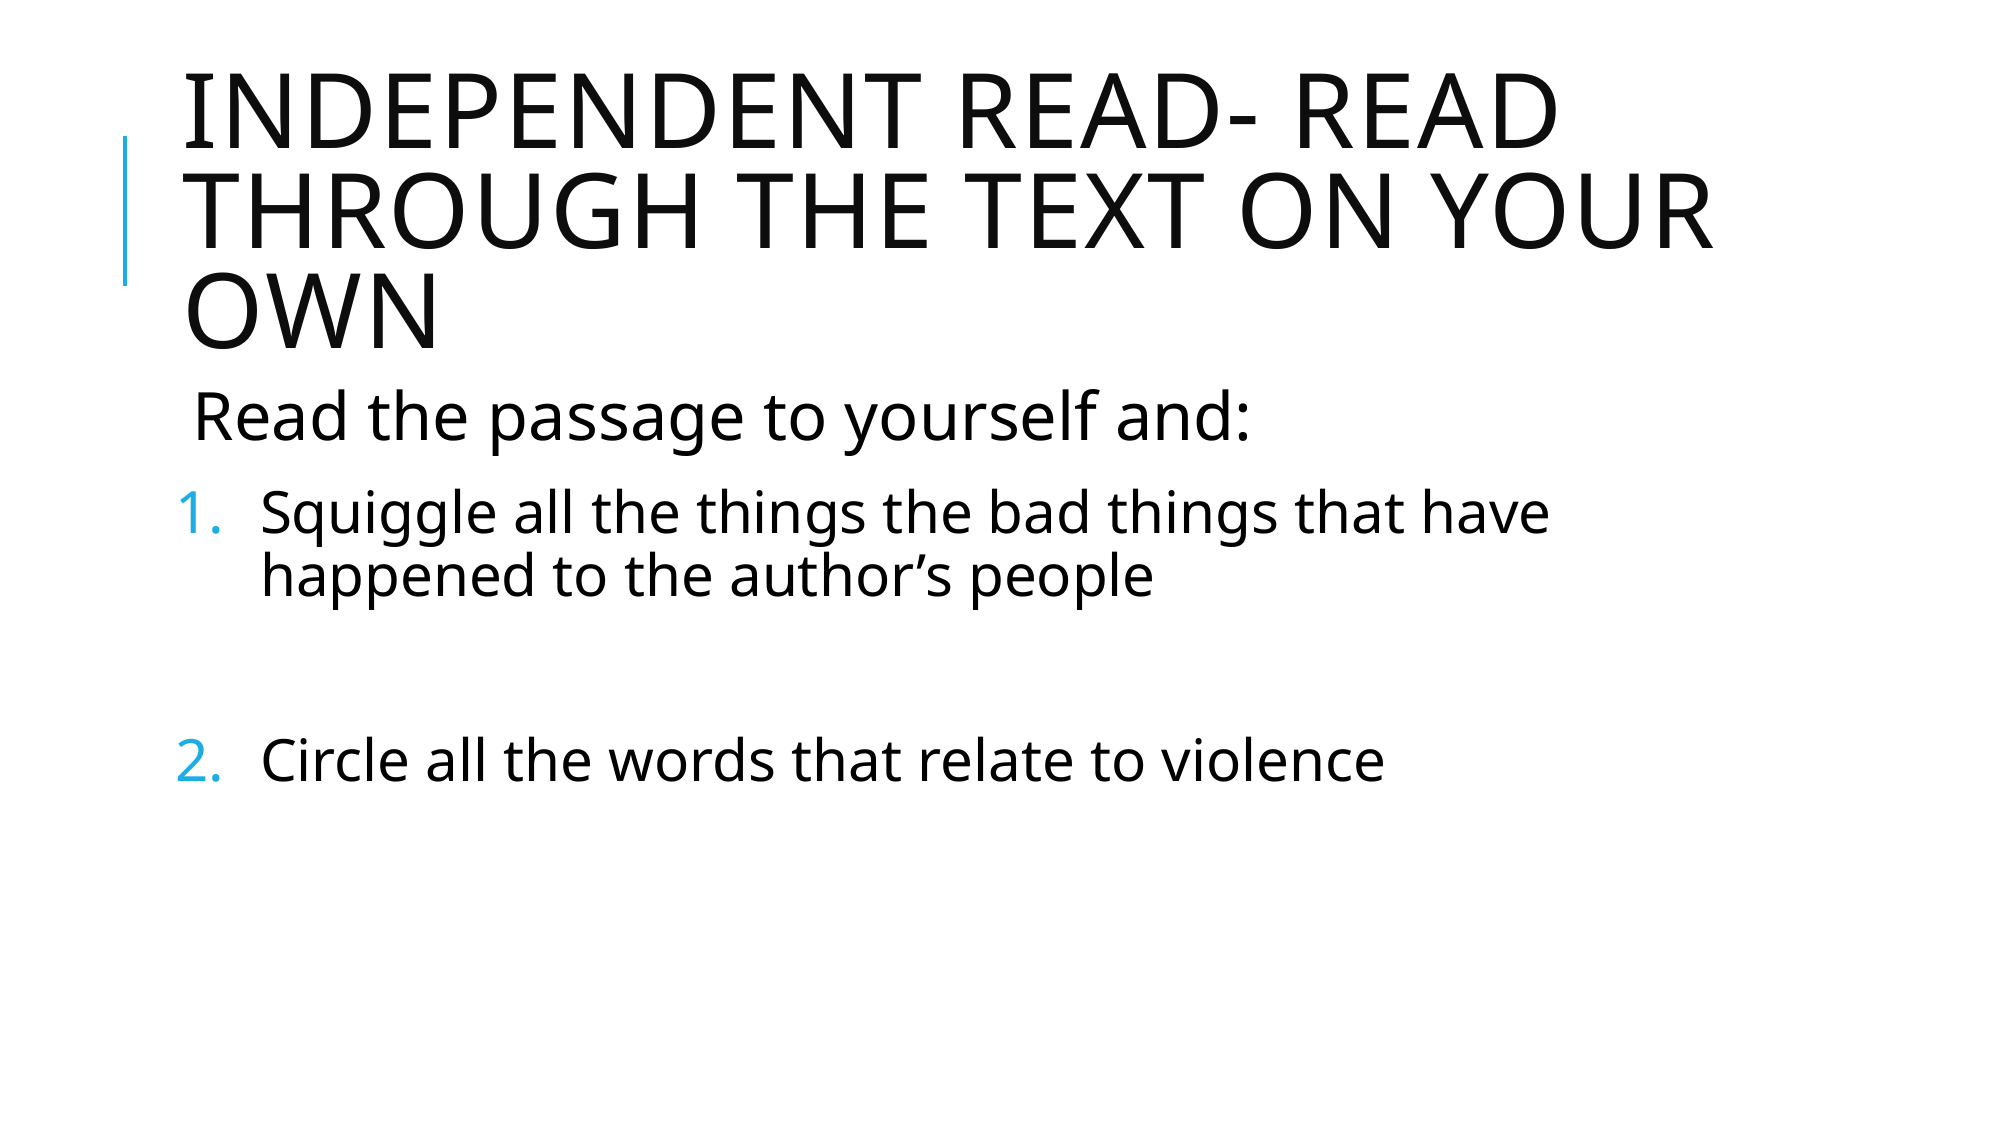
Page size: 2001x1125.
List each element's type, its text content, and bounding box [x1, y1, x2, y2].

list Read the passage to yourself and: Squiggle all the things the bad things that have happened to the author’s people Circle all the words that relate to violence [168, 375, 1763, 1035]
title Independent Read- Read through the text on your own [168, 96, 1763, 342]
